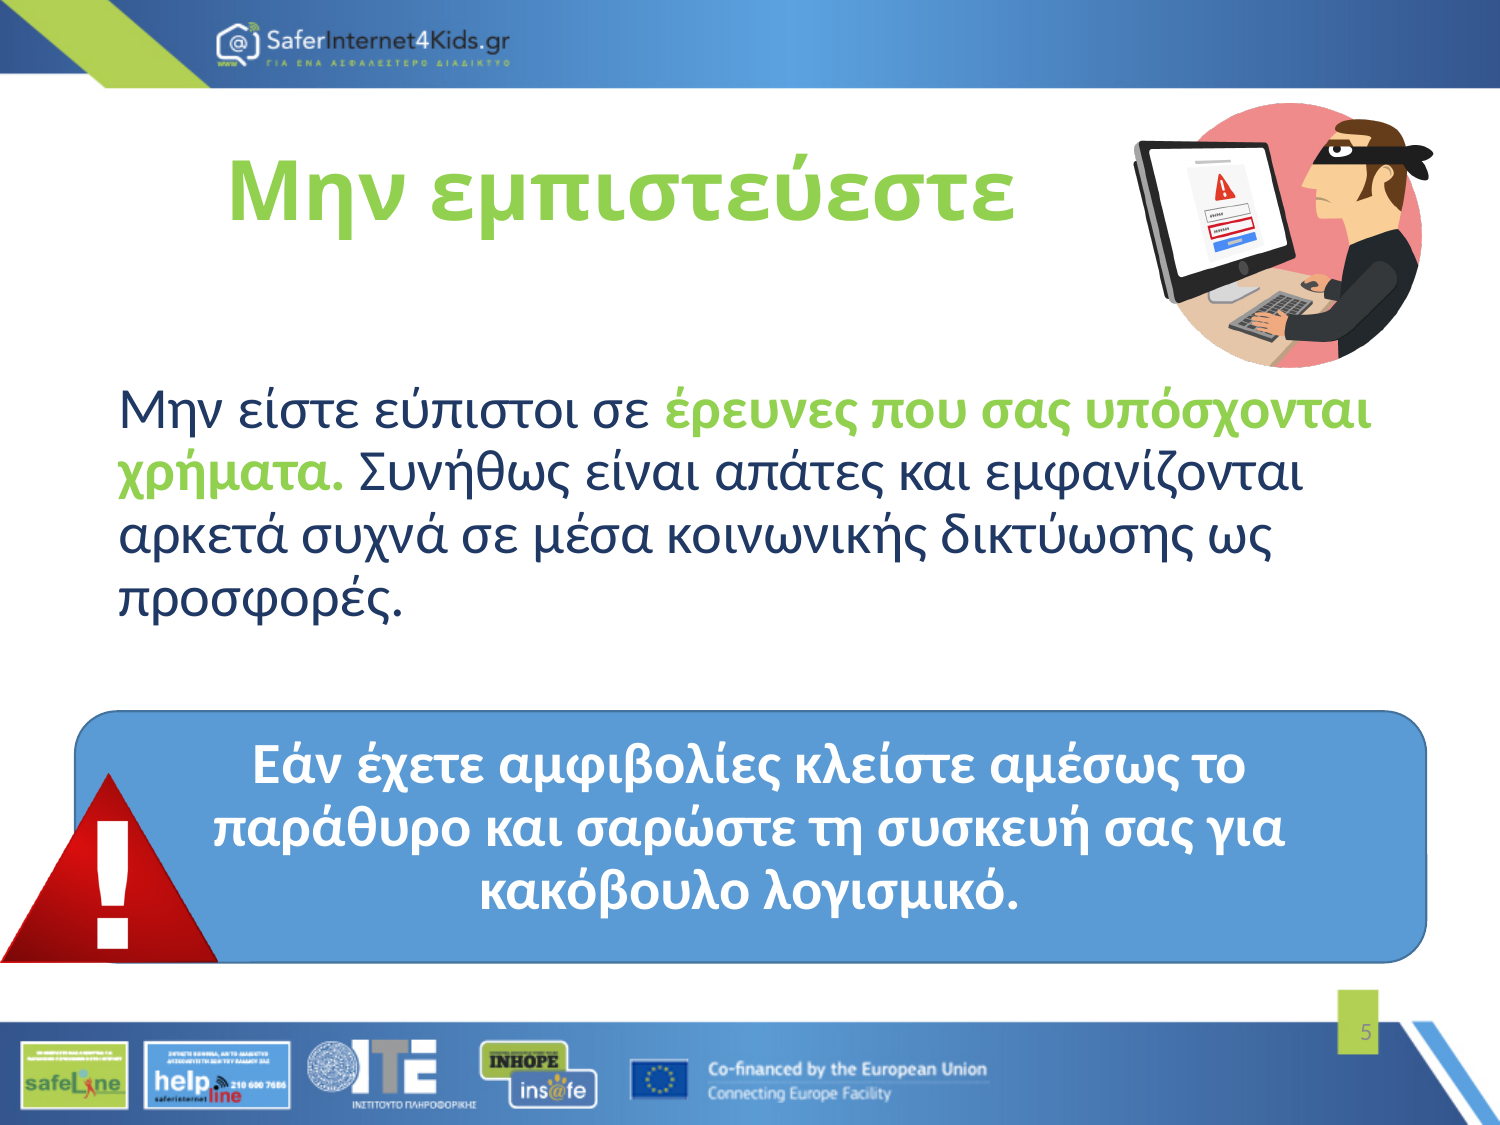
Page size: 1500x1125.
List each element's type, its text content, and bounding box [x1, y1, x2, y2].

title Μην εμπιστεύεστε [0, 95, 1104, 292]
list Μην είστε εύπιστοι σε έρευνες που σας υπόσχονται χρήματα. Συνήθως είναι απάτες και εμφανίζονται αρκετά συχνά σε μέσα κοινωνικής δικτύωσης ως προσφορές. Εάν έχετε αμφιβολίες κλείστε αμέσως το παράθυρο και σαρώστε τη συσκευή σας για κακόβουλο λογισμικό. [103, 370, 1397, 980]
text_box [73, 712, 103, 773]
picture [0, 0, 1500, 1125]
text_box [1397, 712, 1428, 962]
slide_number 5 [1050, 1000, 1388, 1061]
